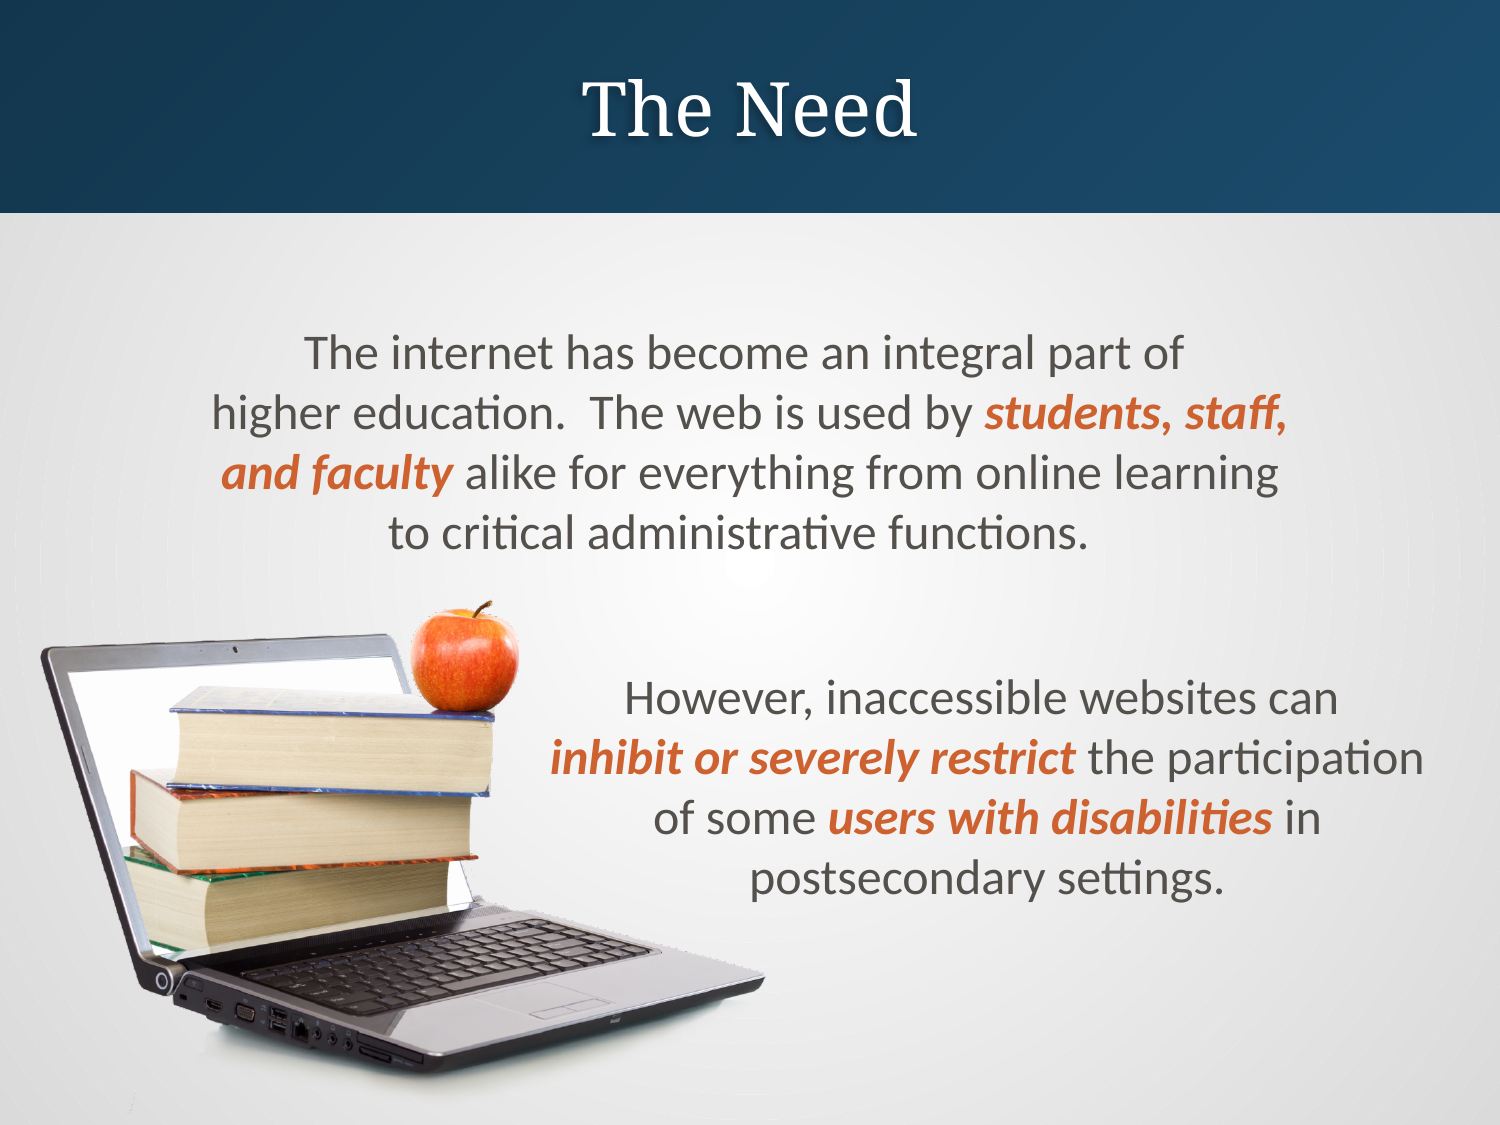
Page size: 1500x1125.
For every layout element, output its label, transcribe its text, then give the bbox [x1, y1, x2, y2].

text_box However, inaccessible websites can inhibit or severely restrict the participation of some users with disabilities in postsecondary settings. [880, 656, 1450, 972]
picture [0, 556, 876, 1113]
title The Need [75, 12, 1425, 200]
list The internet has become an integral part of higher education. The web is used by students, staff, and faculty alike for everything from online learning to critical administrative functions. [187, 312, 1313, 613]
